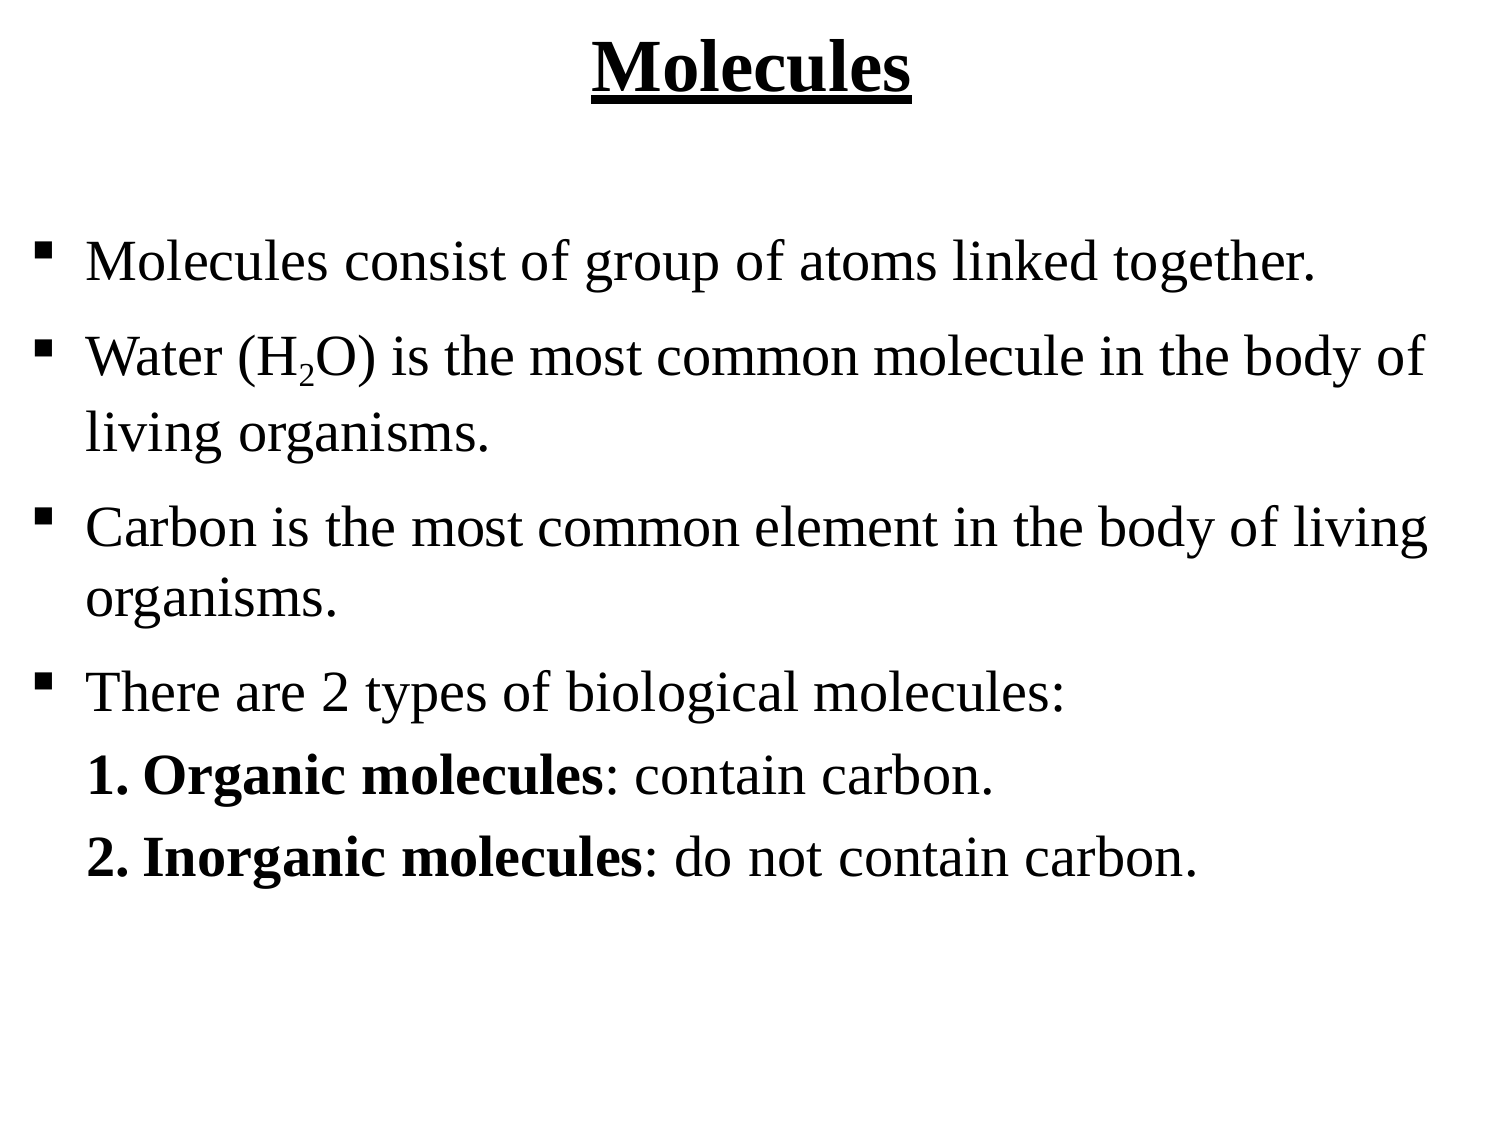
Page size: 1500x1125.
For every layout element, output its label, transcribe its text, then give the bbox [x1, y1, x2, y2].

title Molecules [589, 13, 916, 195]
text_box Molecules consist of group of atoms linked together. Water (H2O) is the most common molecule in the body of living organisms. Carbon is the most common element in the body of living organisms. There are 2 types of biological molecules: Organic molecules: contain carbon. Inorganic molecules: do not contain carbon. [23, 195, 1455, 889]
